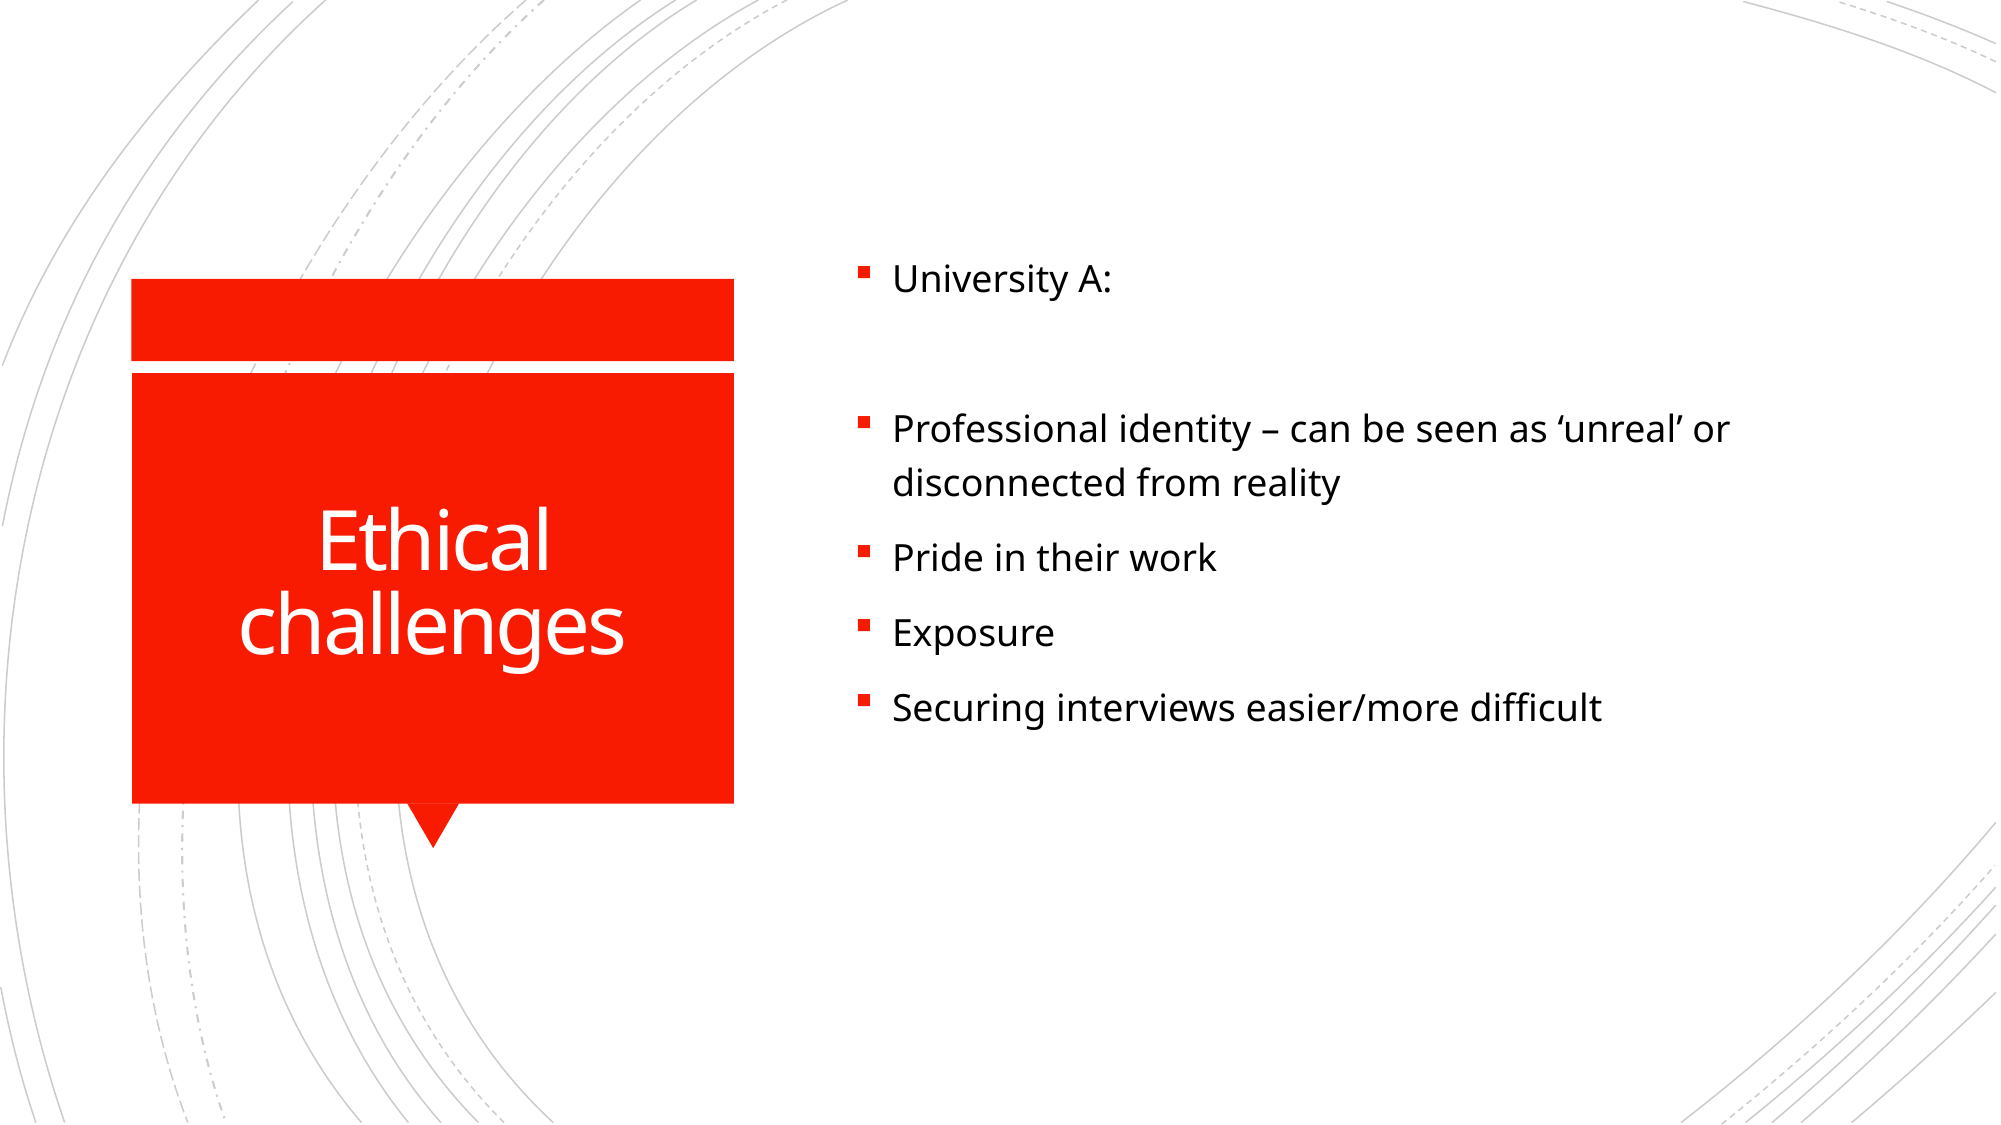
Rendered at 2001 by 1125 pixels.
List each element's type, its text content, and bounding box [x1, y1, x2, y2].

title Ethical challenges [145, 385, 720, 789]
list University A: Professional identity – can be seen as ‘unreal’ or disconnected from reality Pride in their work Exposure Securing interviews easier/more difficult [839, 131, 1871, 993]
